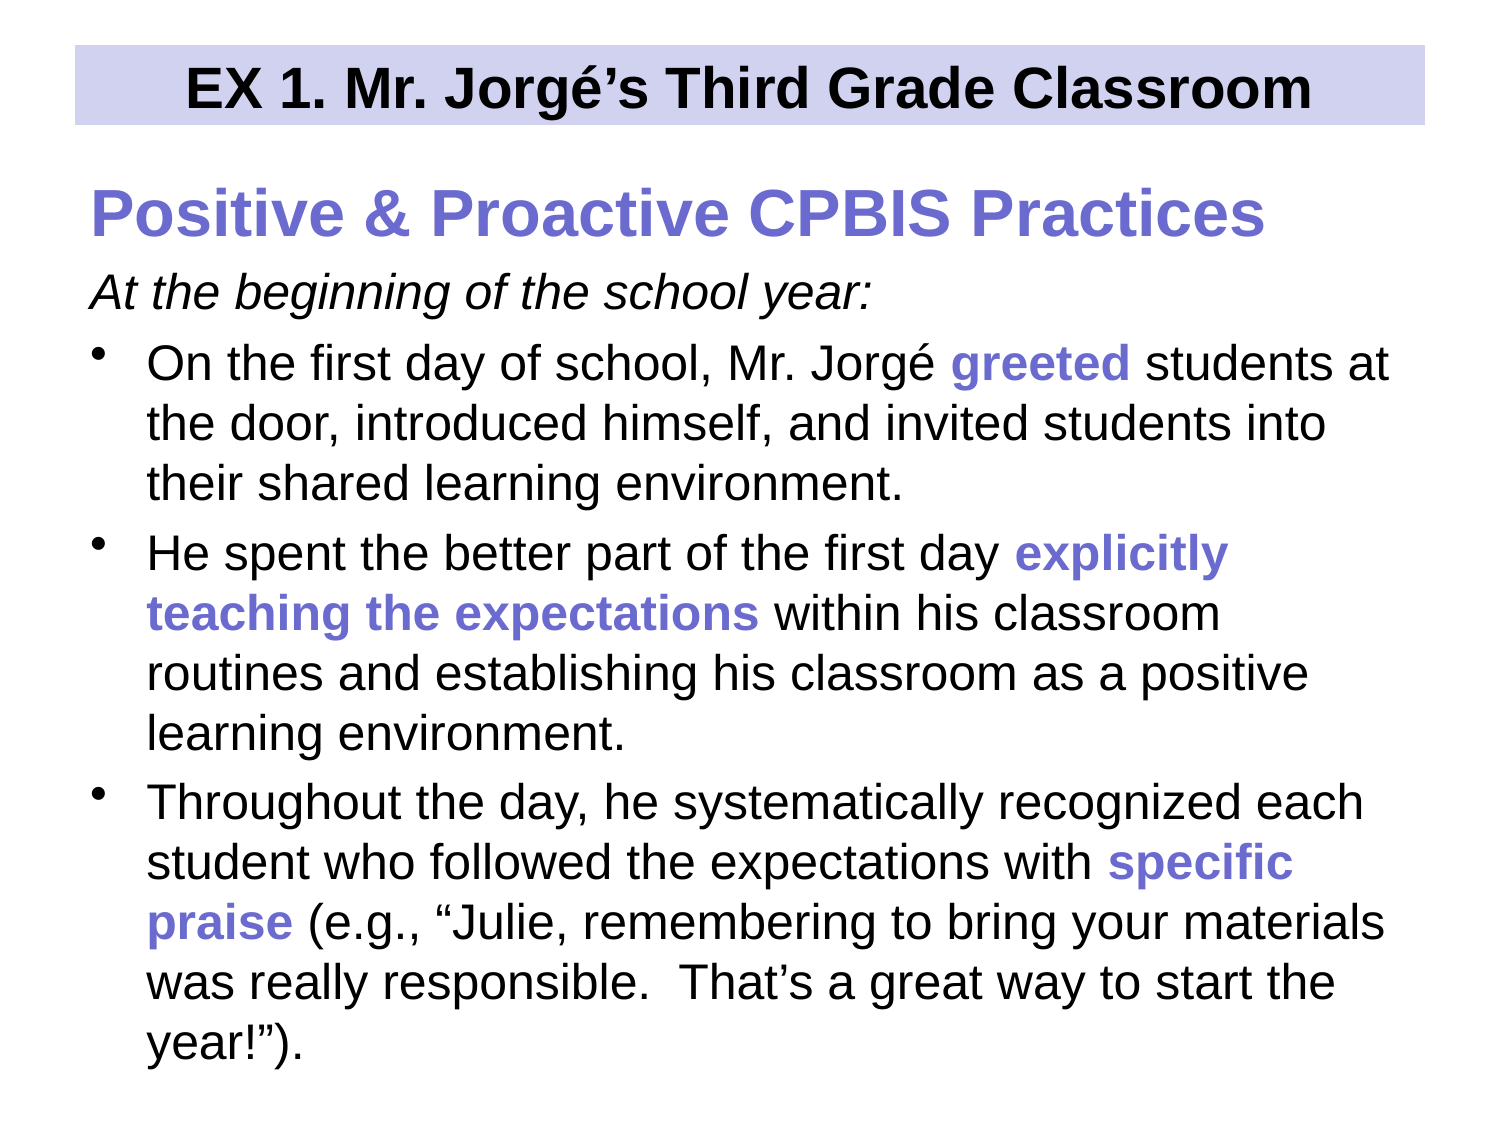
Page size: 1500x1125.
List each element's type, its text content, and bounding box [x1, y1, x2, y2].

list Positive & Proactive CPBIS Practices At the beginning of the school year: On the first day of school, Mr. Jorgé greeted students at the door, introduced himself, and invited students into their shared learning environment. He spent the better part of the first day explicitly teaching the expectations within his classroom routines and establishing his classroom as a positive learning environment. Throughout the day, he systematically recognized each student who followed the expectations with specific praise (e.g., “Julie, remembering to bring your materials was really responsible. That’s a great way to start the year!”). [74, 162, 1426, 1006]
title EX 1. Mr. Jorgé’s Third Grade Classroom [74, 44, 1426, 126]
